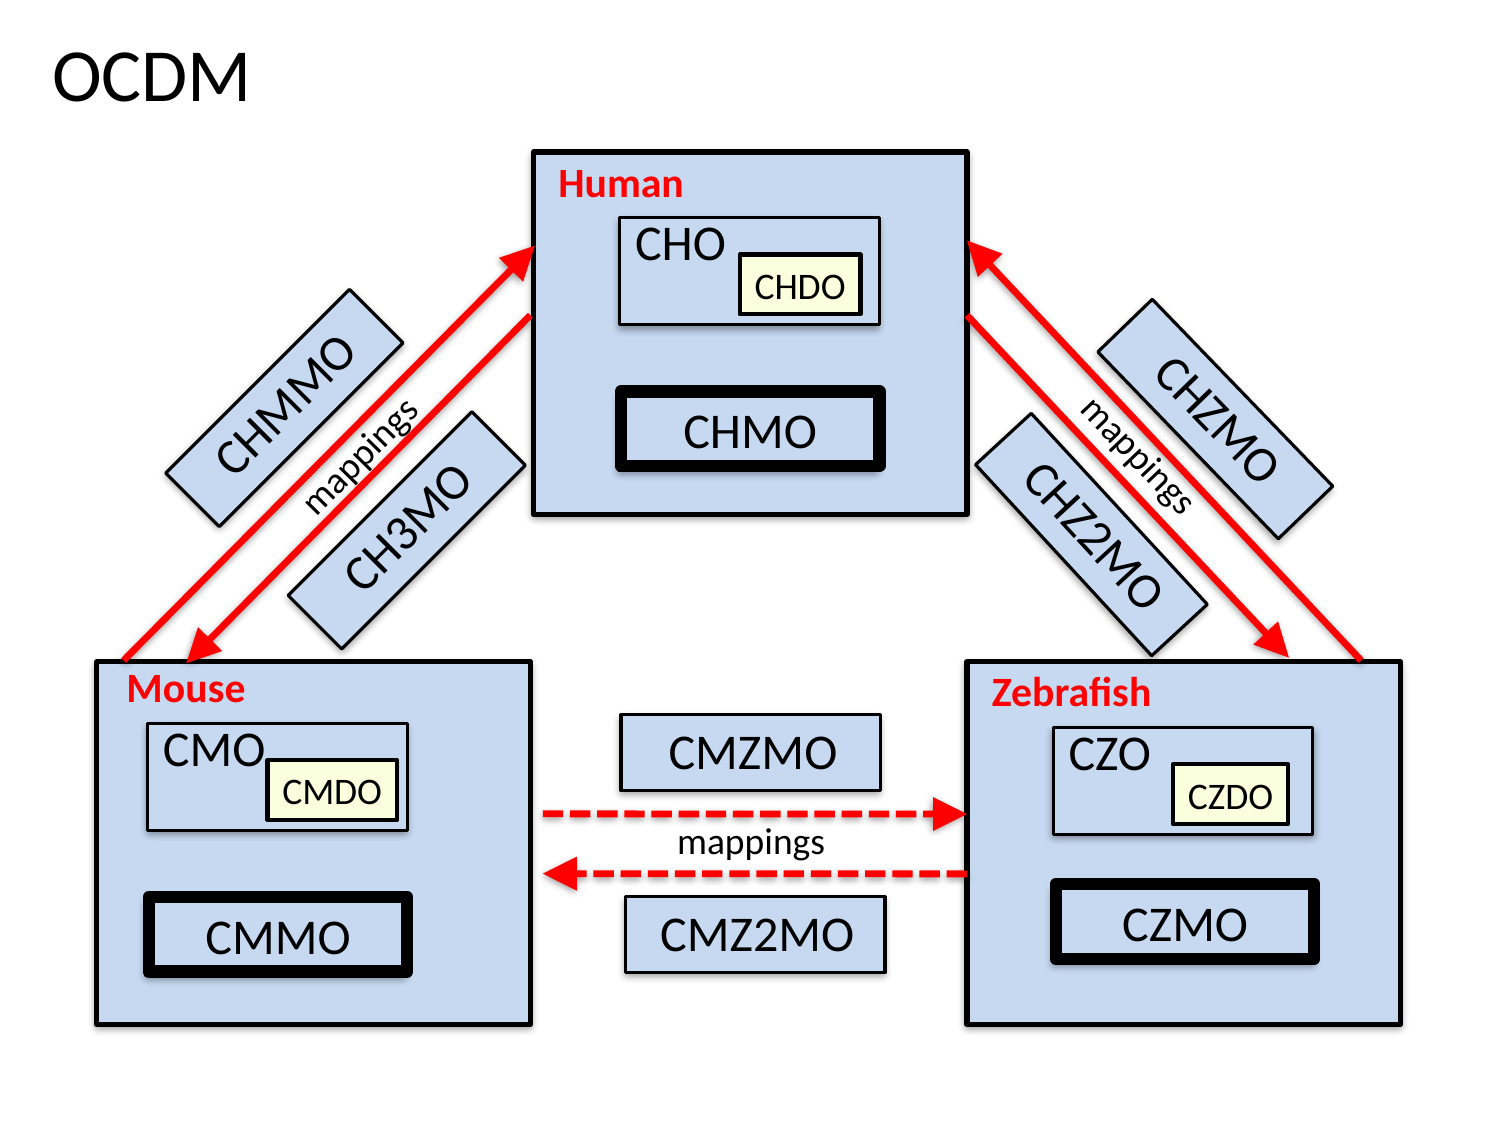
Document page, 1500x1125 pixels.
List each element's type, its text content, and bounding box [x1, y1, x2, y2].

text_box CZDO [1173, 764, 1289, 825]
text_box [152, 365, 416, 446]
text_box [147, 723, 408, 831]
text_box CZMO [1055, 884, 1315, 959]
text_box Zebrafish [977, 658, 1167, 723]
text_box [1086, 378, 1349, 459]
text_box CMMO [148, 896, 408, 972]
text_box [953, 253, 1375, 648]
text_box CHO [620, 203, 742, 278]
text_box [620, 711, 883, 791]
text_box CHDO [739, 254, 861, 315]
text_box [617, 394, 879, 471]
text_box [121, 247, 537, 659]
text_box CMO [148, 708, 281, 784]
text_box [966, 661, 1401, 1025]
text_box [96, 661, 531, 1025]
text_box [184, 316, 533, 662]
text_box [145, 899, 407, 976]
text_box [1052, 886, 1314, 964]
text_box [956, 325, 1300, 648]
text_box [1052, 727, 1314, 835]
text_box [619, 217, 880, 325]
text_box Mouse [111, 653, 261, 719]
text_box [962, 493, 1226, 575]
text_box CMDO [267, 760, 397, 820]
text_box [533, 151, 968, 515]
text_box Human [543, 147, 700, 213]
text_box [624, 893, 887, 973]
text_box CHMO [620, 391, 880, 467]
text_box OCDM [37, 19, 268, 125]
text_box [274, 487, 538, 569]
text_box mappings [662, 824, 841, 869]
text_box CZO [1053, 712, 1167, 788]
